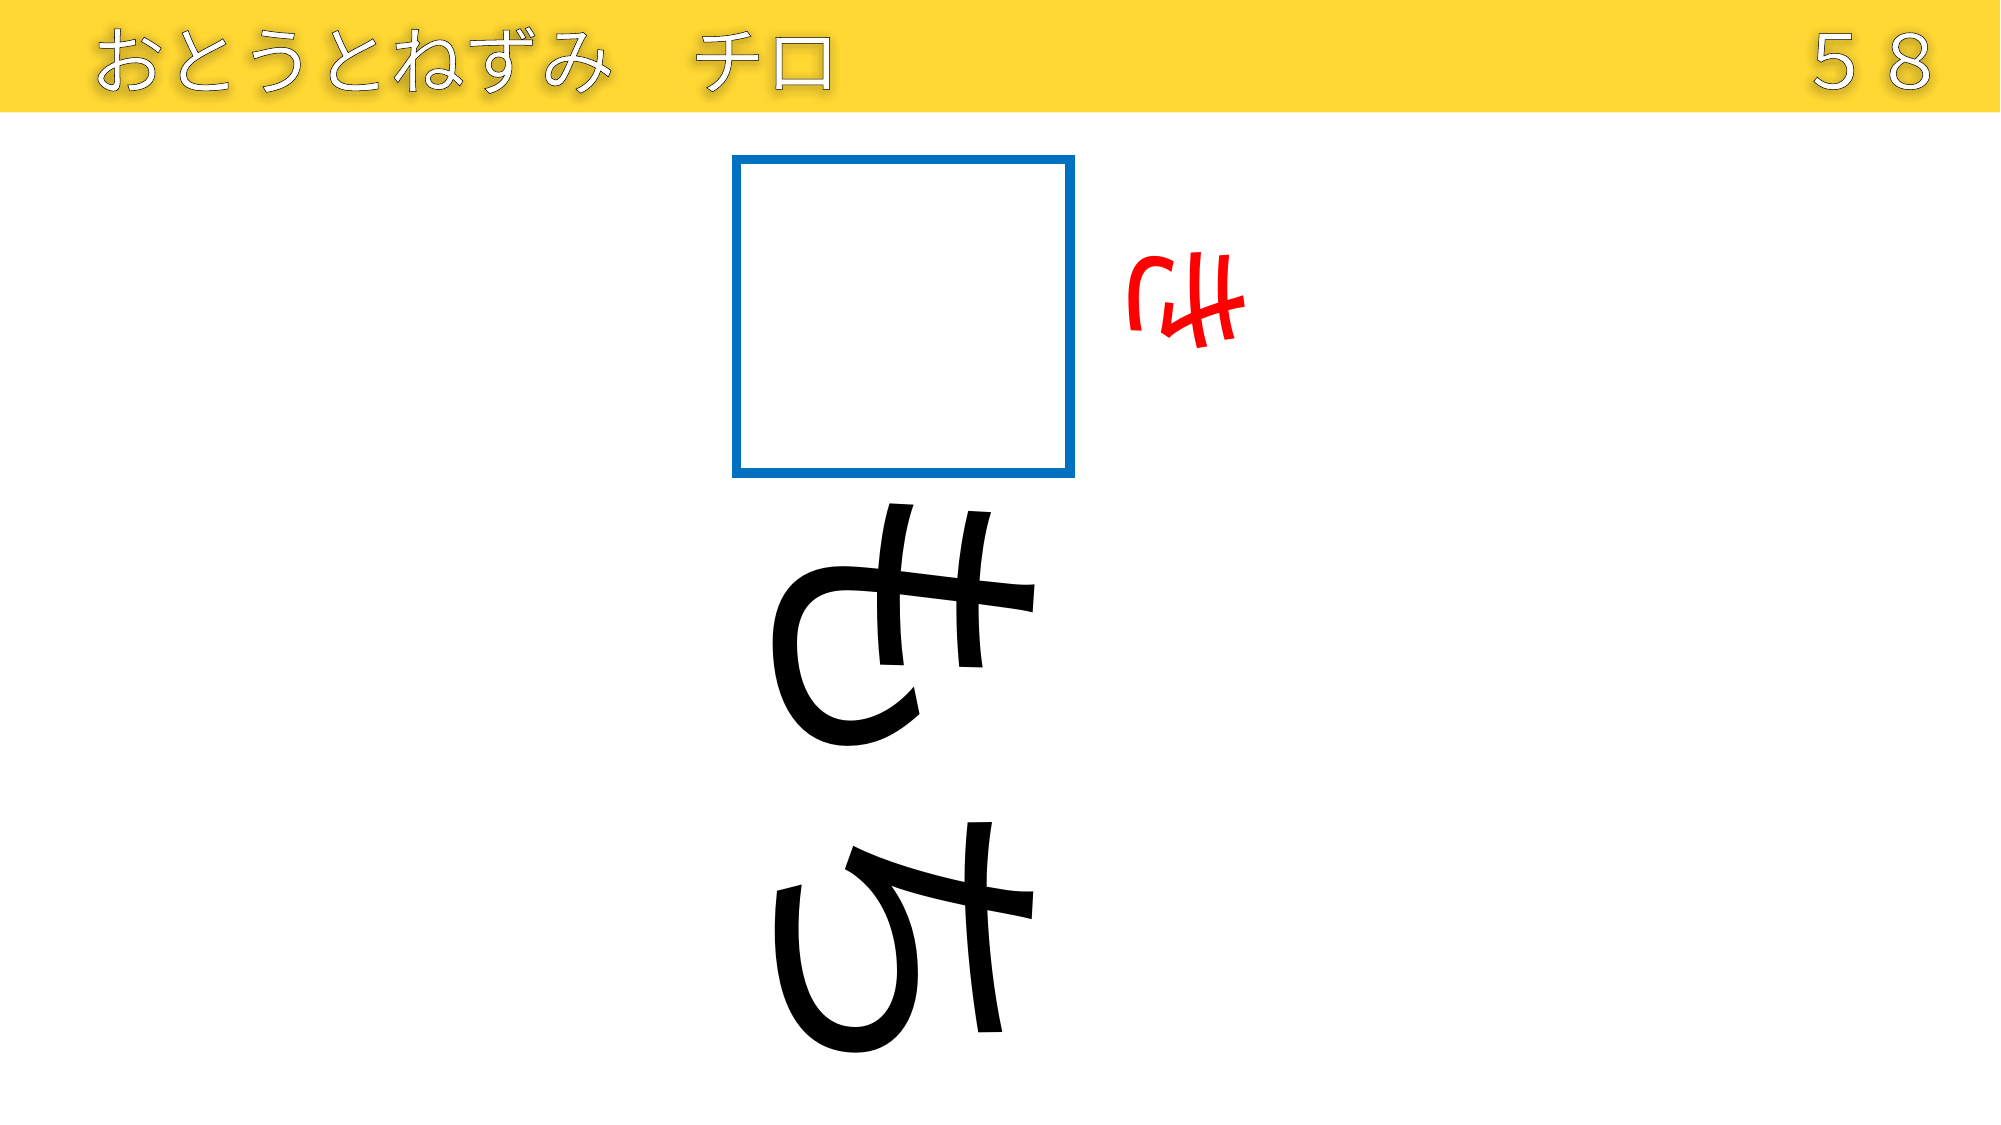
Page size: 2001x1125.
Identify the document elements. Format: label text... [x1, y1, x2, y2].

text_box [0, 0, 2000, 113]
text_box き [1083, 215, 1281, 370]
text_box ５８ [1782, 6, 1963, 112]
text_box [735, 159, 1071, 474]
text_box おとうとねずみ チロ [75, 6, 860, 112]
text_box 気もち [698, 147, 1108, 1125]
